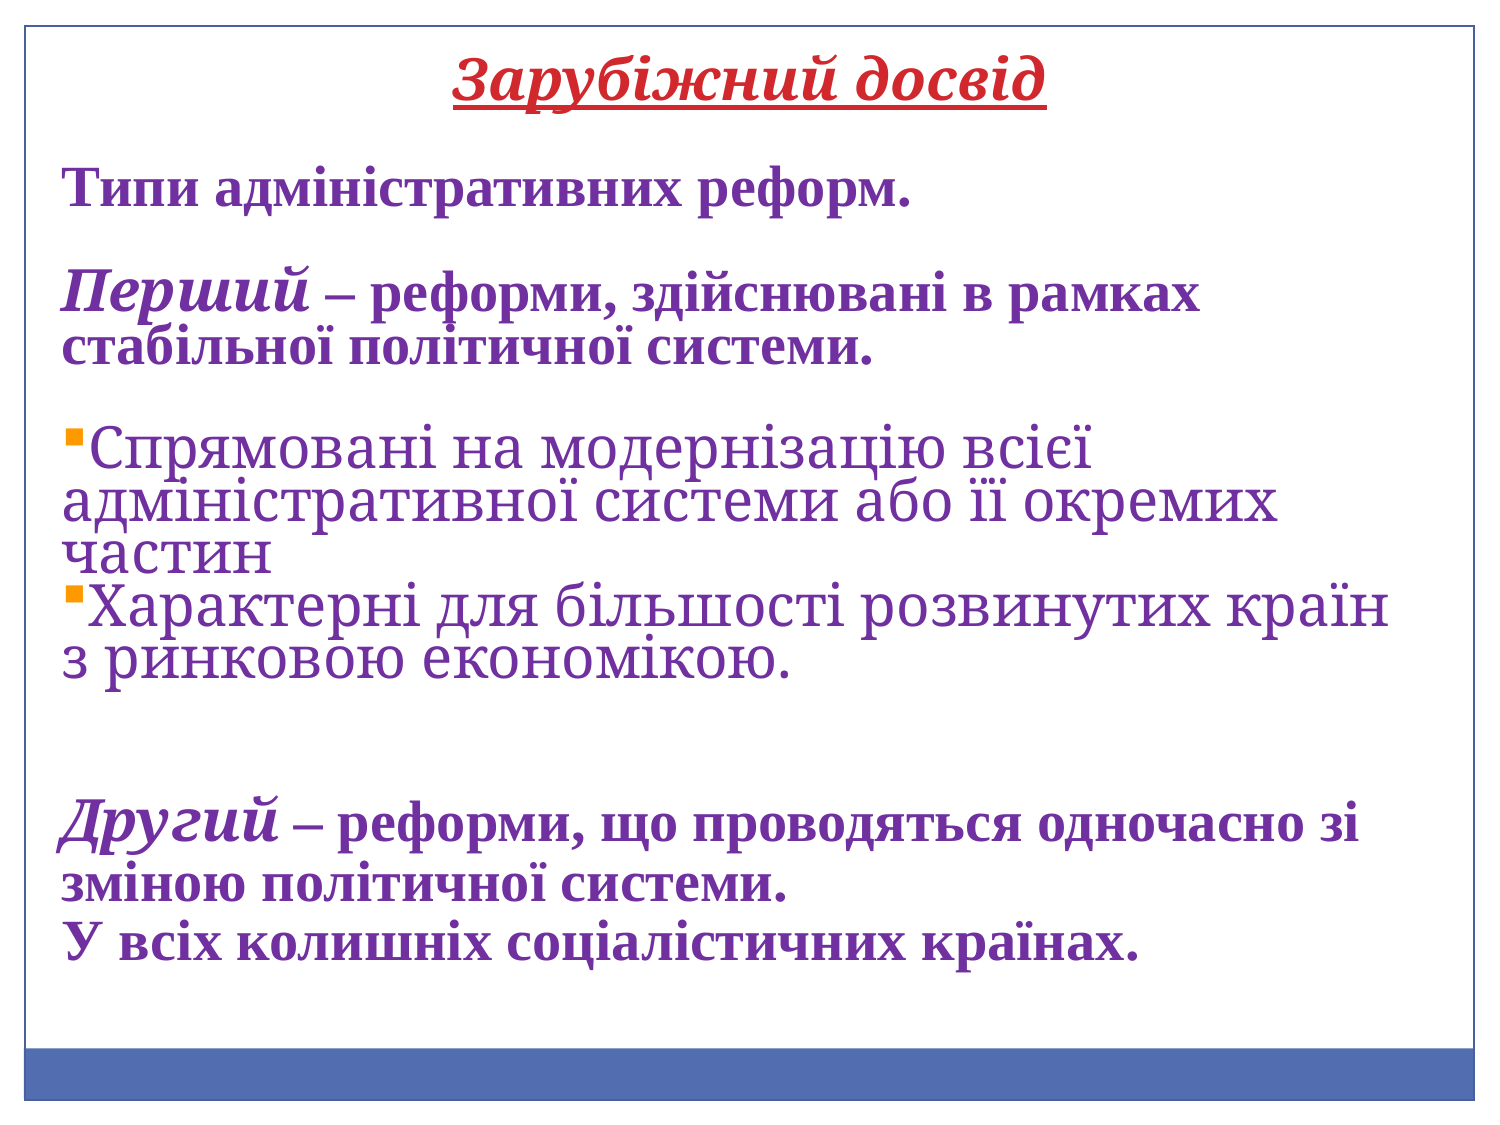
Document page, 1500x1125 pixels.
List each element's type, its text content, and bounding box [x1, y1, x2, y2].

text_box Зарубіжний досвід Типи адміністративних реформ. Перший – реформи, здійснювані в рамках стабільної політичної системи. Спрямовані на модернізацію всієї адміністративної системи або її окремих частин Характерні для більшості розвинутих країн з ринковою економікою. Другий – реформи, що проводяться одночасно зі зміною політичної системи. У всіх колишніх соціалістичних країнах. [46, 35, 1454, 980]
